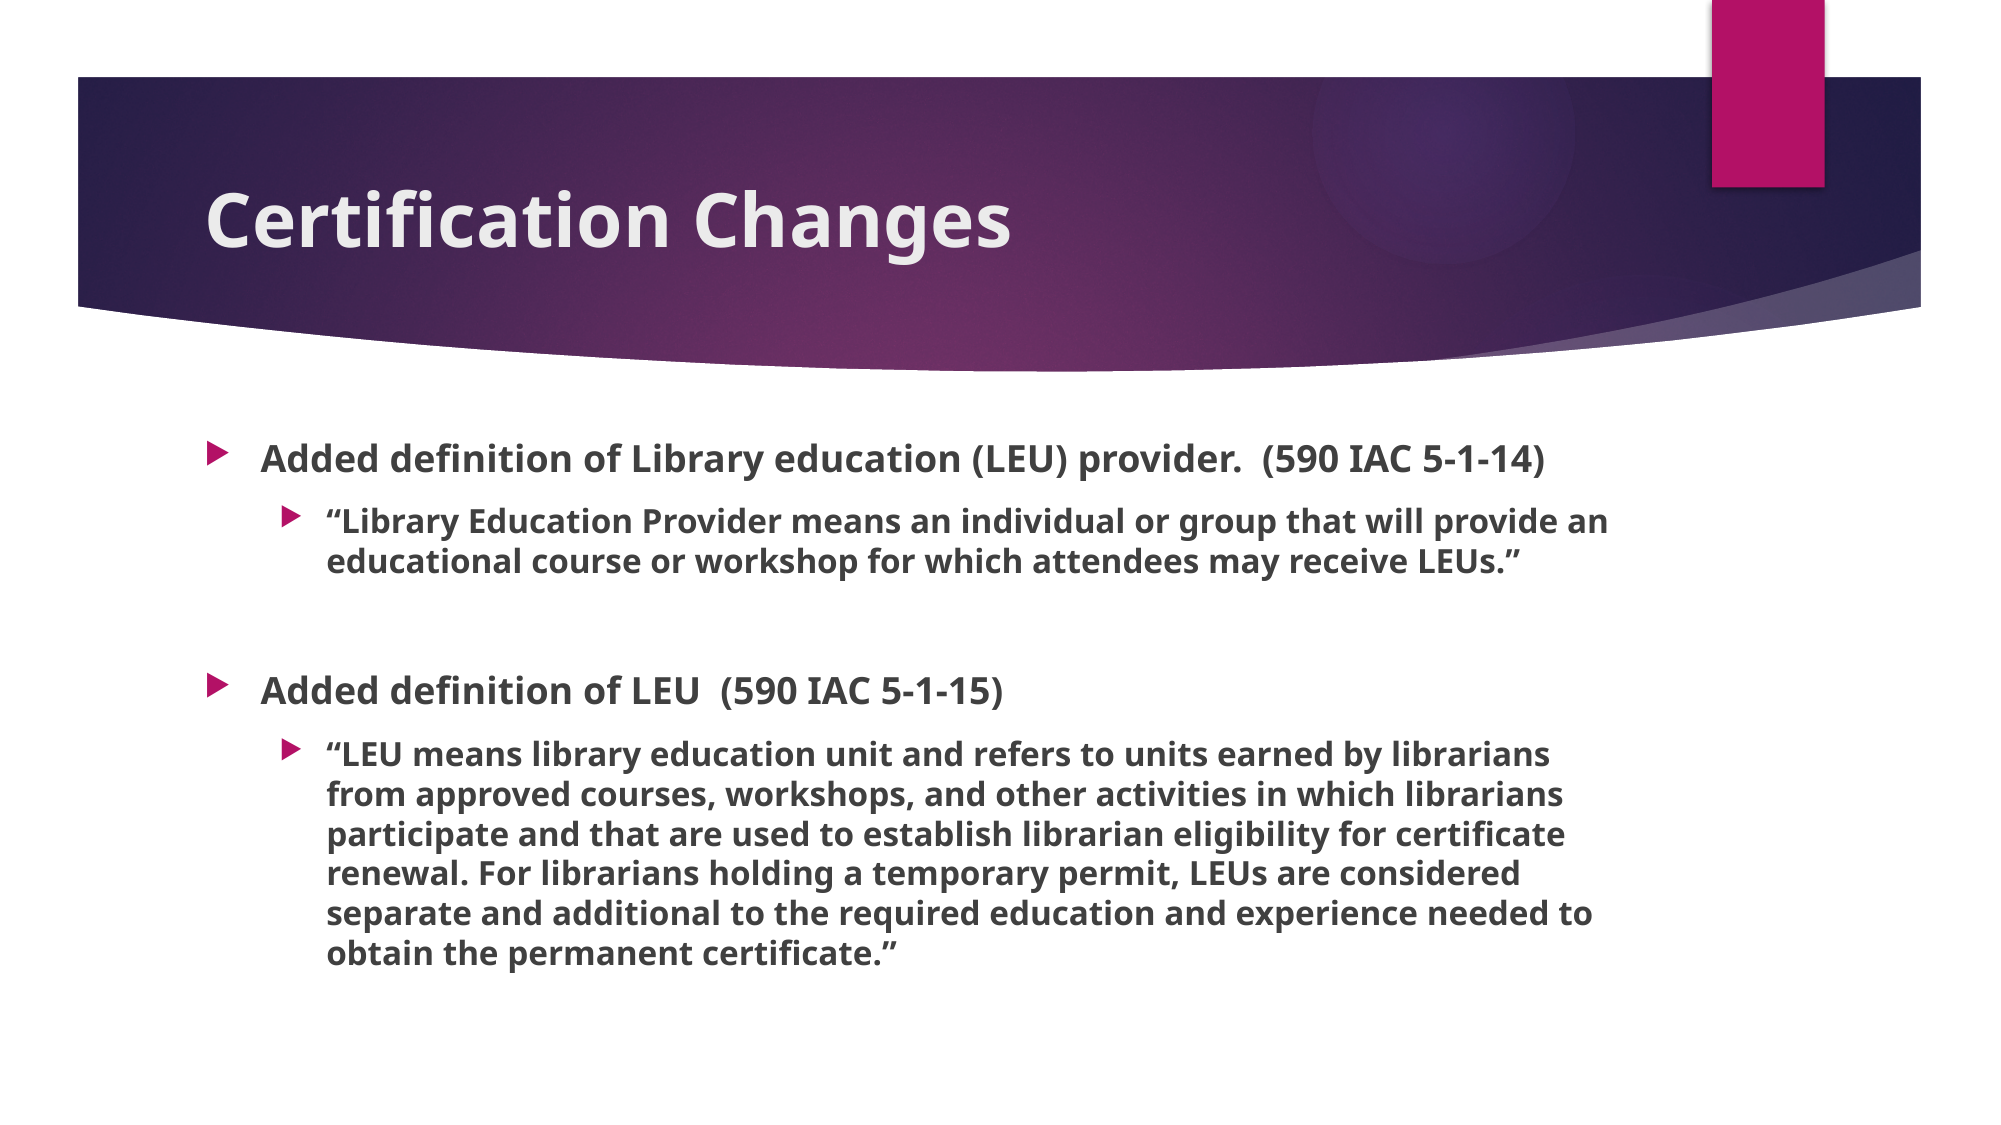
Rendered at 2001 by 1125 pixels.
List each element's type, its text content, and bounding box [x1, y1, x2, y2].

title Certification Changes [189, 159, 1627, 276]
list Added definition of Library education (LEU) provider. (590 IAC 5-1-14) “Library Education Provider means an individual or group that will provide an educational course or workshop for which attendees may receive LEUs.” Added definition of LEU (590 IAC 5-1-15) “LEU means library education unit and refers to units earned by librarians from approved courses, workshops, and other activities in which librarians participate and that are used to establish librarian eligibility for certificate renewal. For librarians holding a temporary permit, LEUs are considered separate and additional to the required education and experience needed to obtain the permanent certificate.” [189, 427, 1638, 988]
